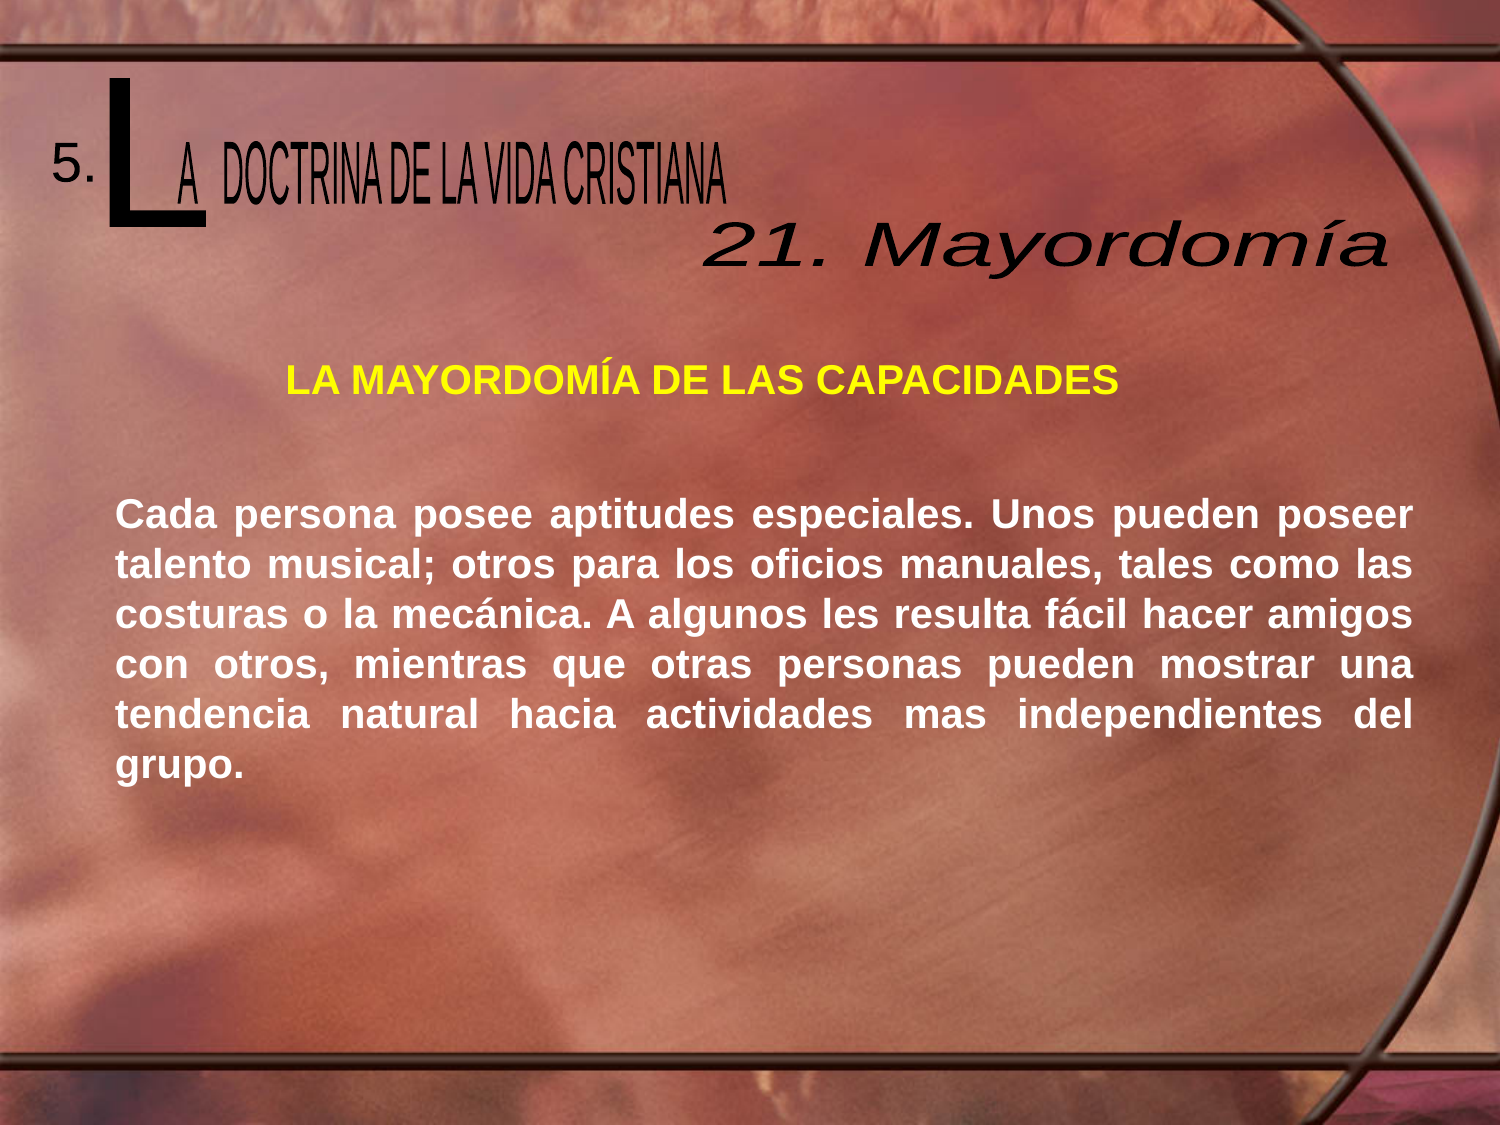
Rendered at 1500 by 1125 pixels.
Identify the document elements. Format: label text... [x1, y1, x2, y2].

text_box LA MAYORDOMÍA DE LAS CAPACIDADES [270, 345, 1135, 411]
picture [0, 0, 1500, 1125]
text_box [53, 78, 727, 227]
text_box Cada persona posee aptitudes especiales. Unos pueden poseer talento musical; otros para los oficios manuales, tales como las costuras o la mecánica. A algunos les resulta fácil hacer amigos con otros, mientras que otras personas pueden mostrar una tendencia natural hacia actividades mas independientes del grupo. [100, 479, 1429, 795]
